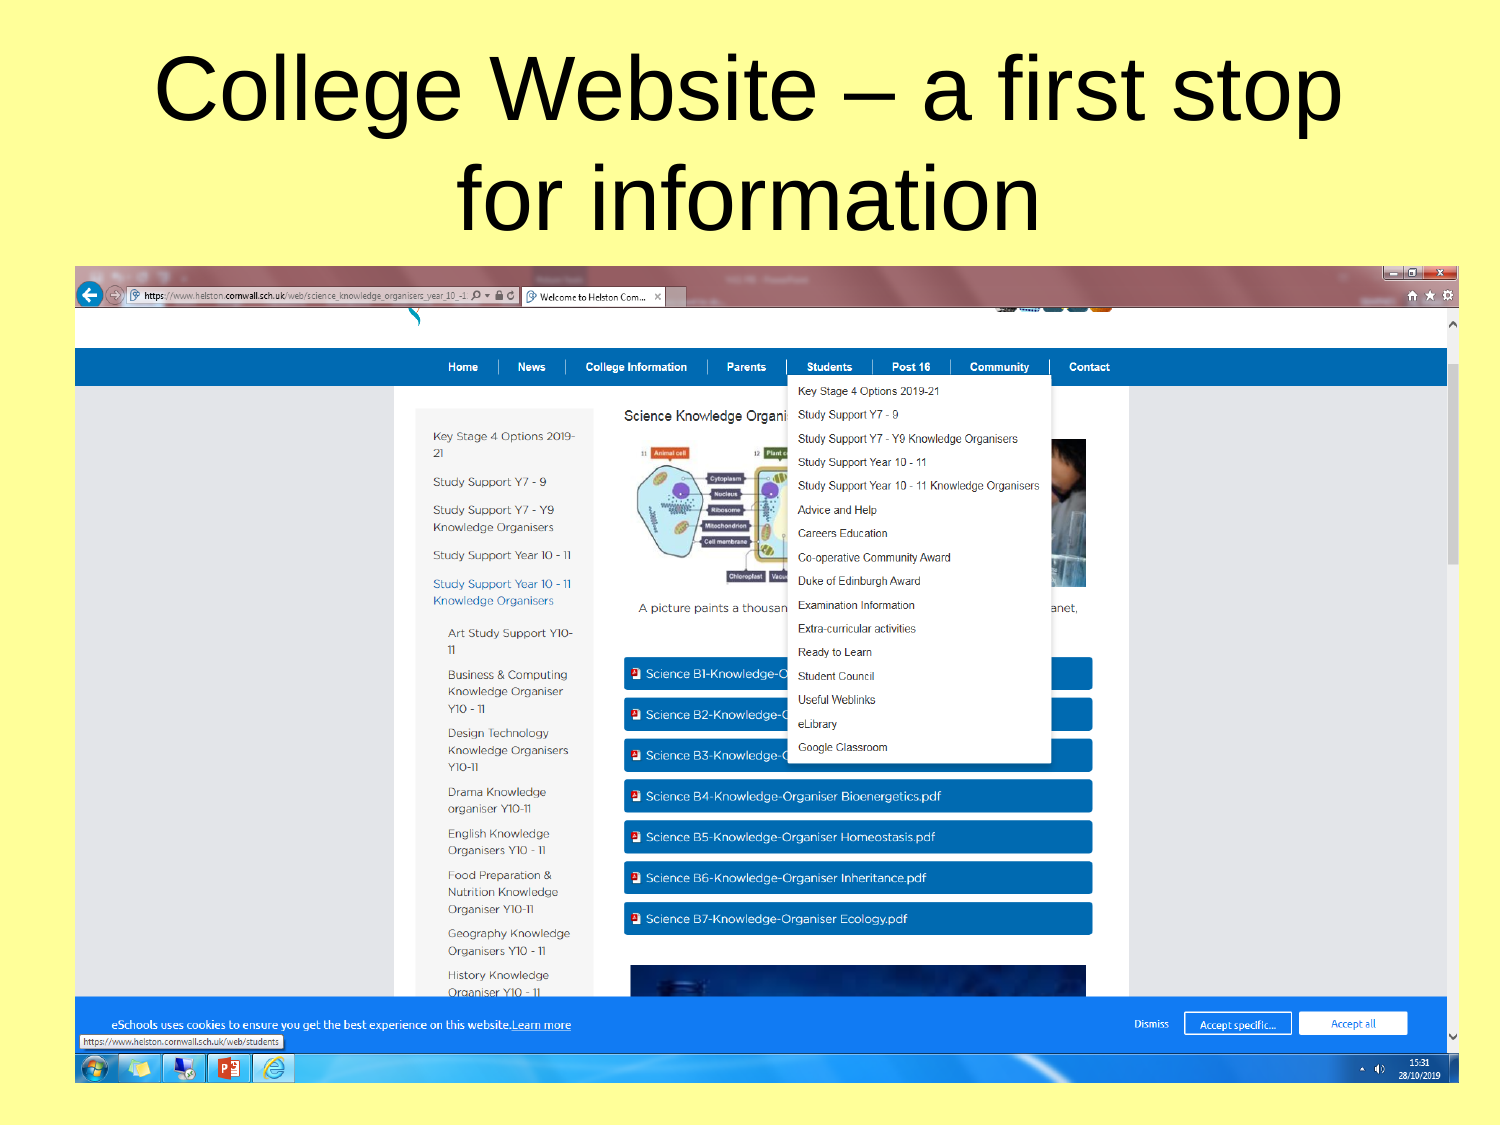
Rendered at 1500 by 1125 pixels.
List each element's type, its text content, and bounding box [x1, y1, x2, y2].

title College Website – a first stop for information [74, 44, 1426, 233]
picture [74, 266, 1459, 1083]
